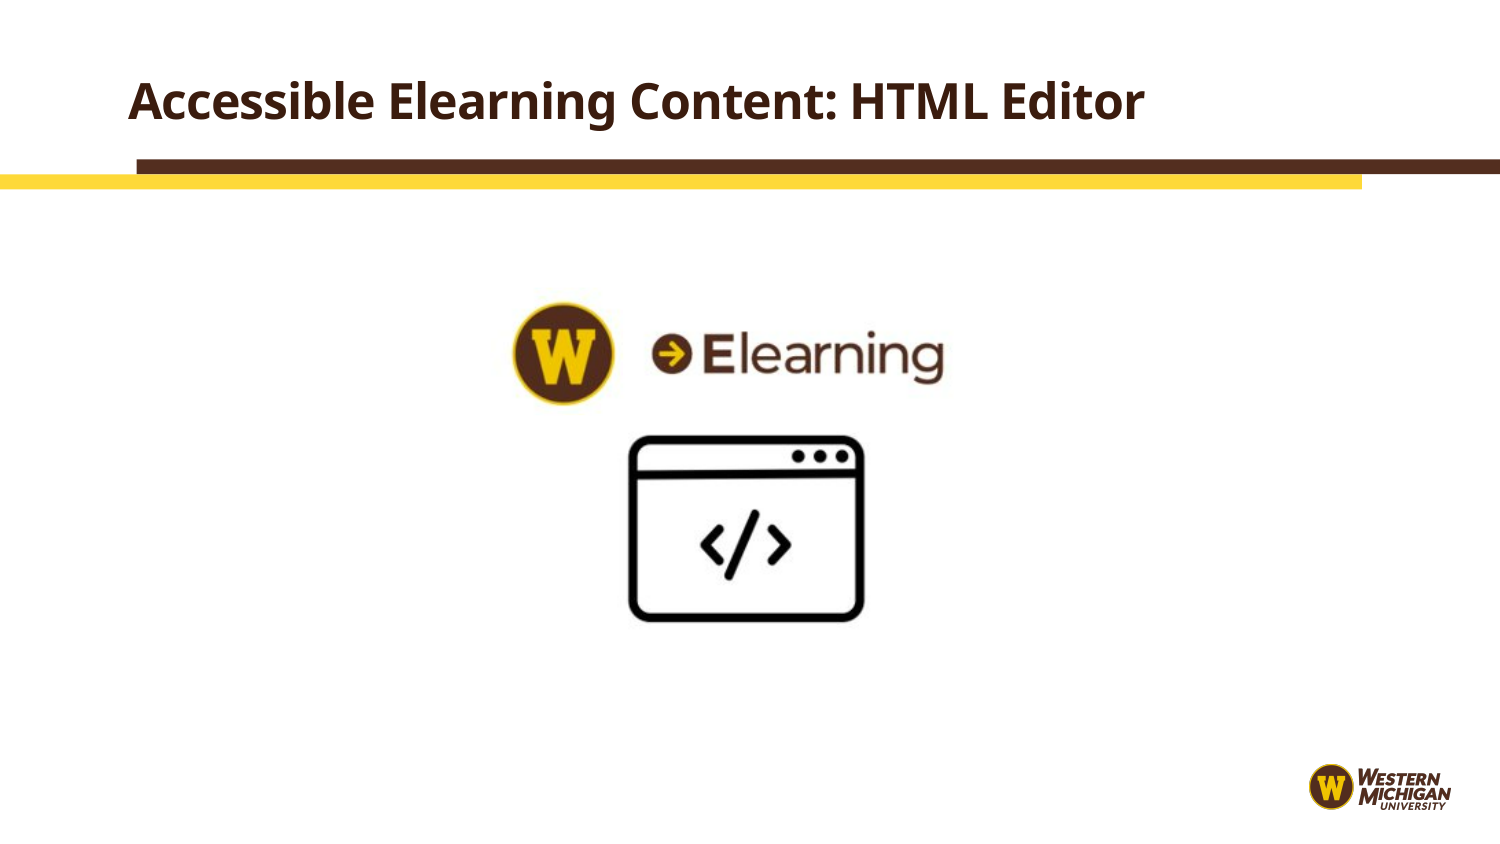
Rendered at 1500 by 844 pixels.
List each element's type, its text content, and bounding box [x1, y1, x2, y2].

text_box [136, 159, 1500, 175]
picture [476, 281, 1024, 715]
picture [1309, 764, 1451, 810]
text_box [0, 174, 125, 190]
title Accessible Elearning Content: HTML Editor [125, 69, 1433, 212]
